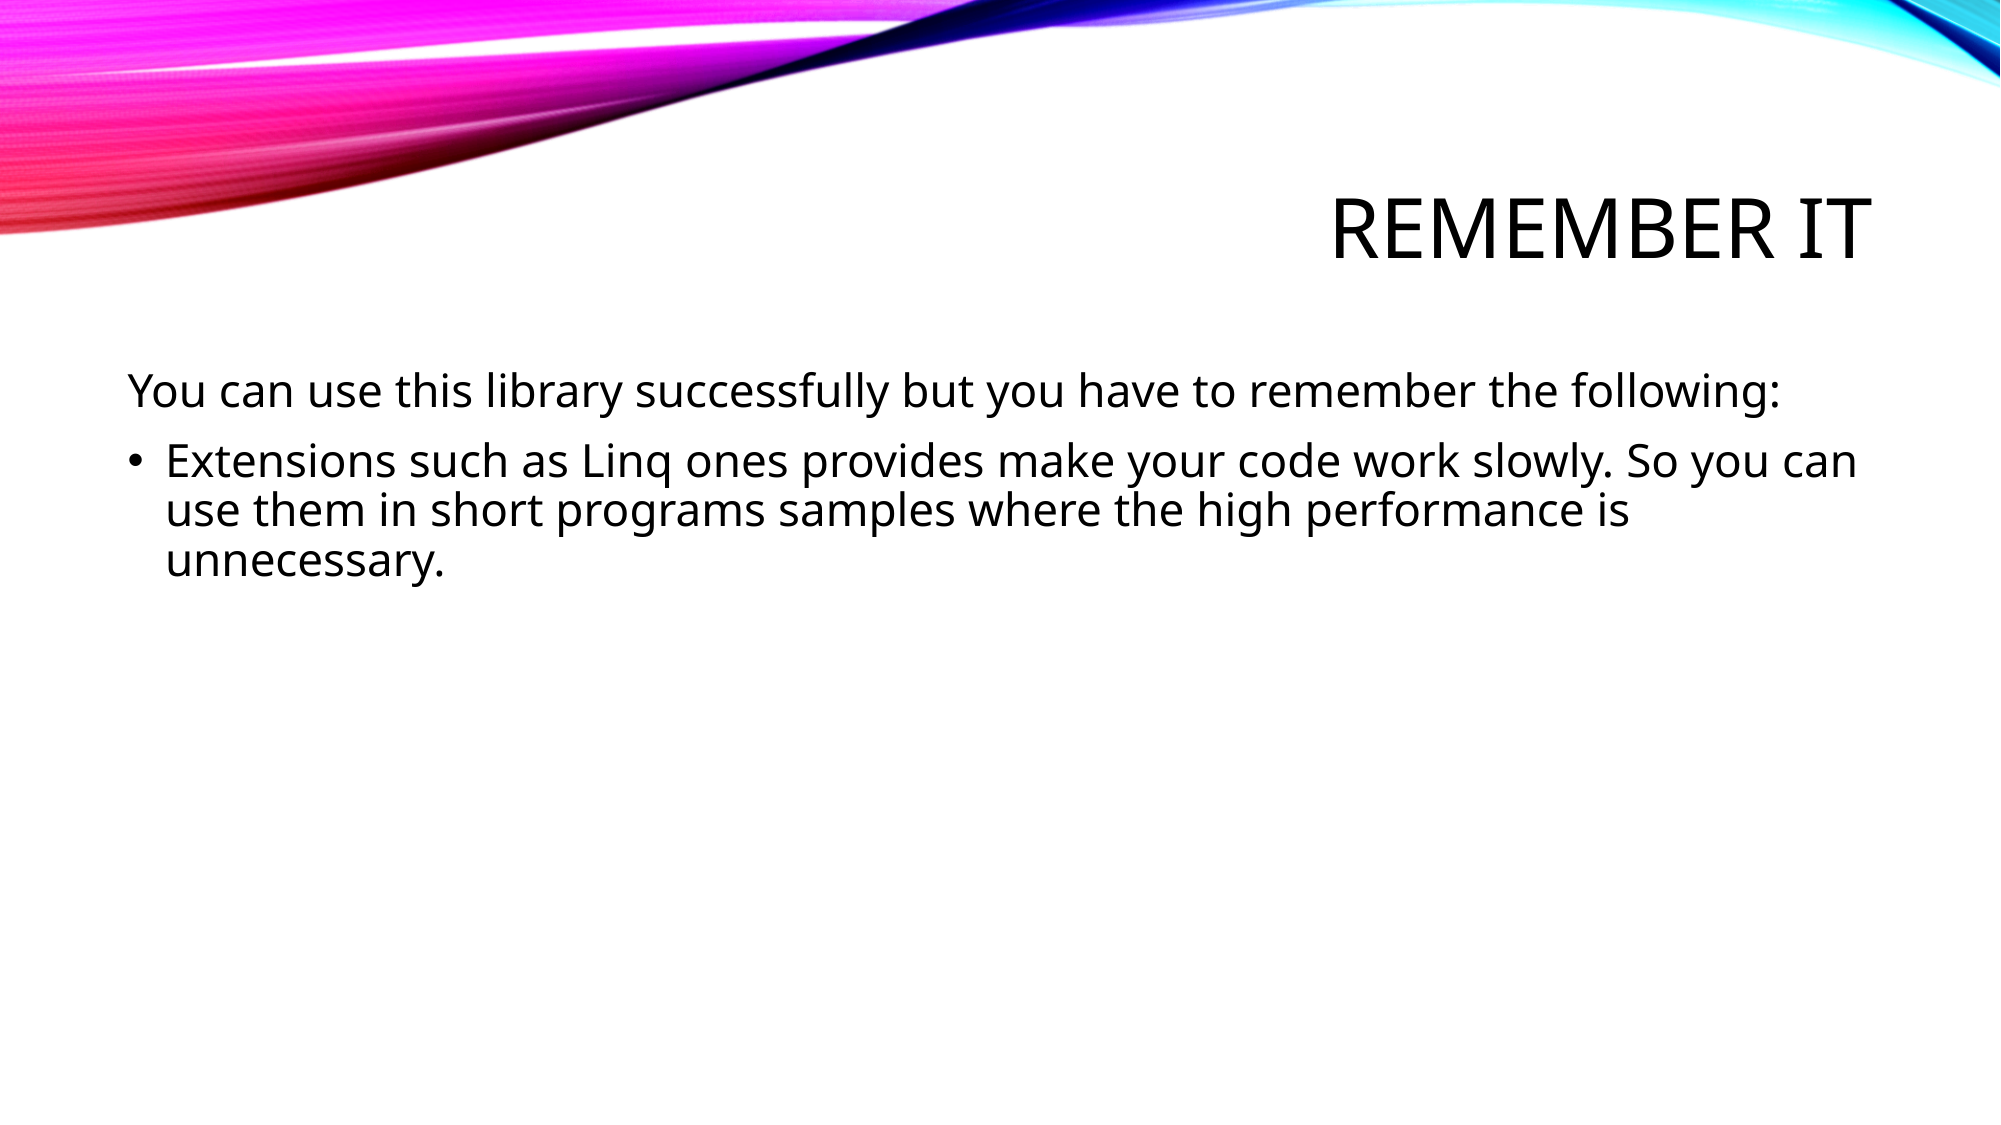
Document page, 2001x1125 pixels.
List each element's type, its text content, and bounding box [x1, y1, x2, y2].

title Remember it [474, 125, 1888, 338]
picture [0, 0, 2000, 237]
picture [1910, 0, 2000, 45]
picture [1890, 0, 2000, 75]
list You can use this library successfully but you have to remember the following: Extensions such as Linq ones provides make your code work slowly. So you can use them in short programs samples where the high performance is unnecessary. [112, 360, 1888, 1021]
